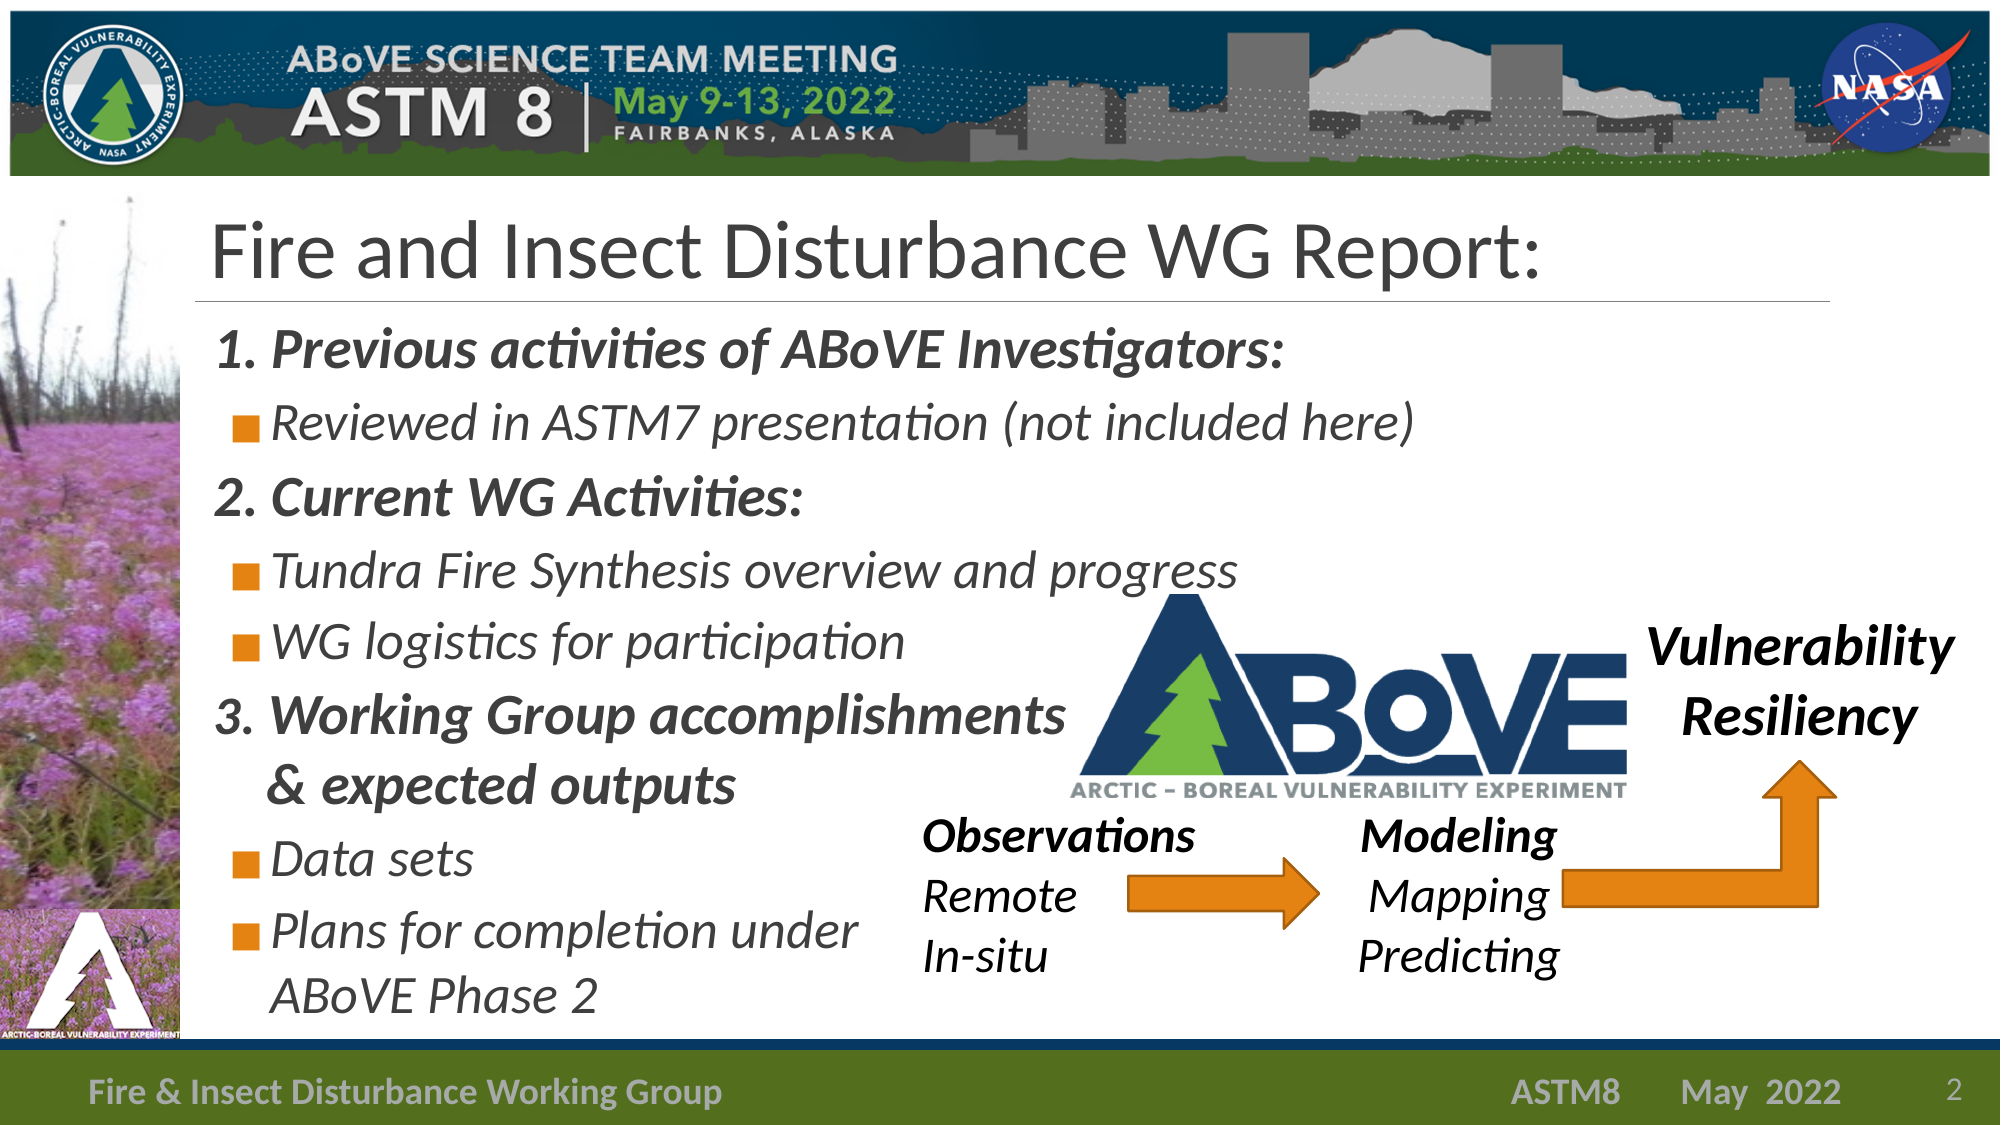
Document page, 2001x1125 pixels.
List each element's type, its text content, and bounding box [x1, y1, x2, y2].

text_box Vulnerability Resiliency [1631, 599, 1993, 755]
title Fire and Insect Disturbance WG Report: [195, 176, 1830, 302]
text_box [1128, 858, 1319, 929]
text_box [1562, 760, 1837, 907]
list 1. Previous activities of ABoVE Investigators: Reviewed in ASTM7 presentation (not included here) 2. Current WG Activities: Tundra Fire Synthesis overview and progress WG logistics for participation 3. Working Group accomplishments & expected outputs Data sets Plans for completion under ABoVE Phase 2 [195, 302, 1830, 963]
text_box Observations Remote In-situ [907, 794, 1211, 990]
picture [1069, 593, 1627, 799]
picture [0, 0, 2000, 1039]
text_box Modeling Mapping Predicting [1272, 794, 1647, 990]
